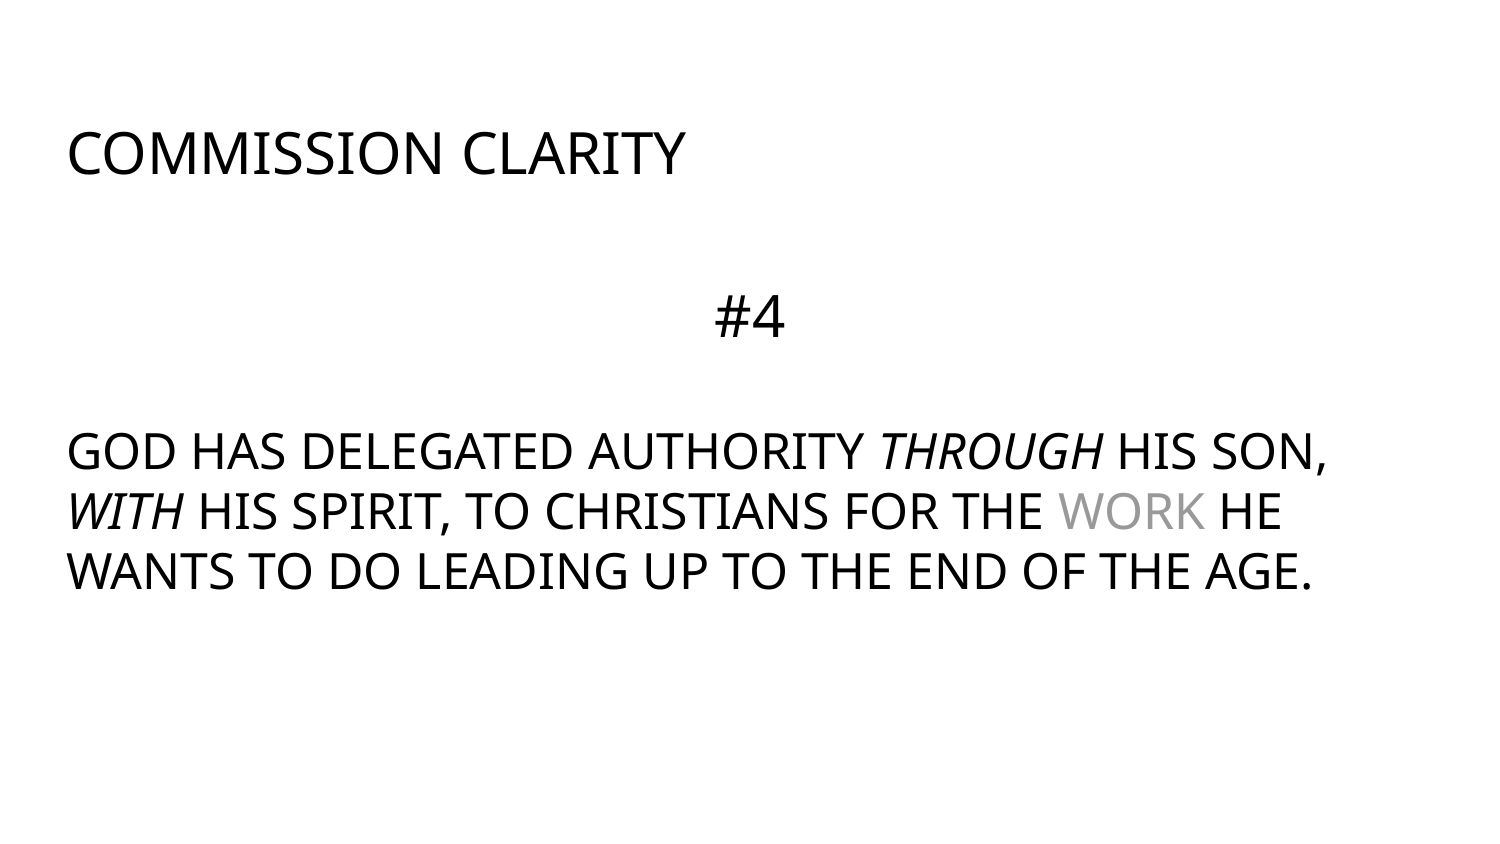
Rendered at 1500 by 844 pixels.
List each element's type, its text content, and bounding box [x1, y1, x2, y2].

title COMMISSION CLARITY [51, 85, 1449, 201]
subtitle #4 GOD HAS DELEGATED AUTHORITY THROUGH HIS SON, WITH HIS SPIRIT, TO CHRISTIANS FOR THE WORK HE WANTS TO DO LEADING UP TO THE END OF THE AGE. [51, 264, 1449, 774]
